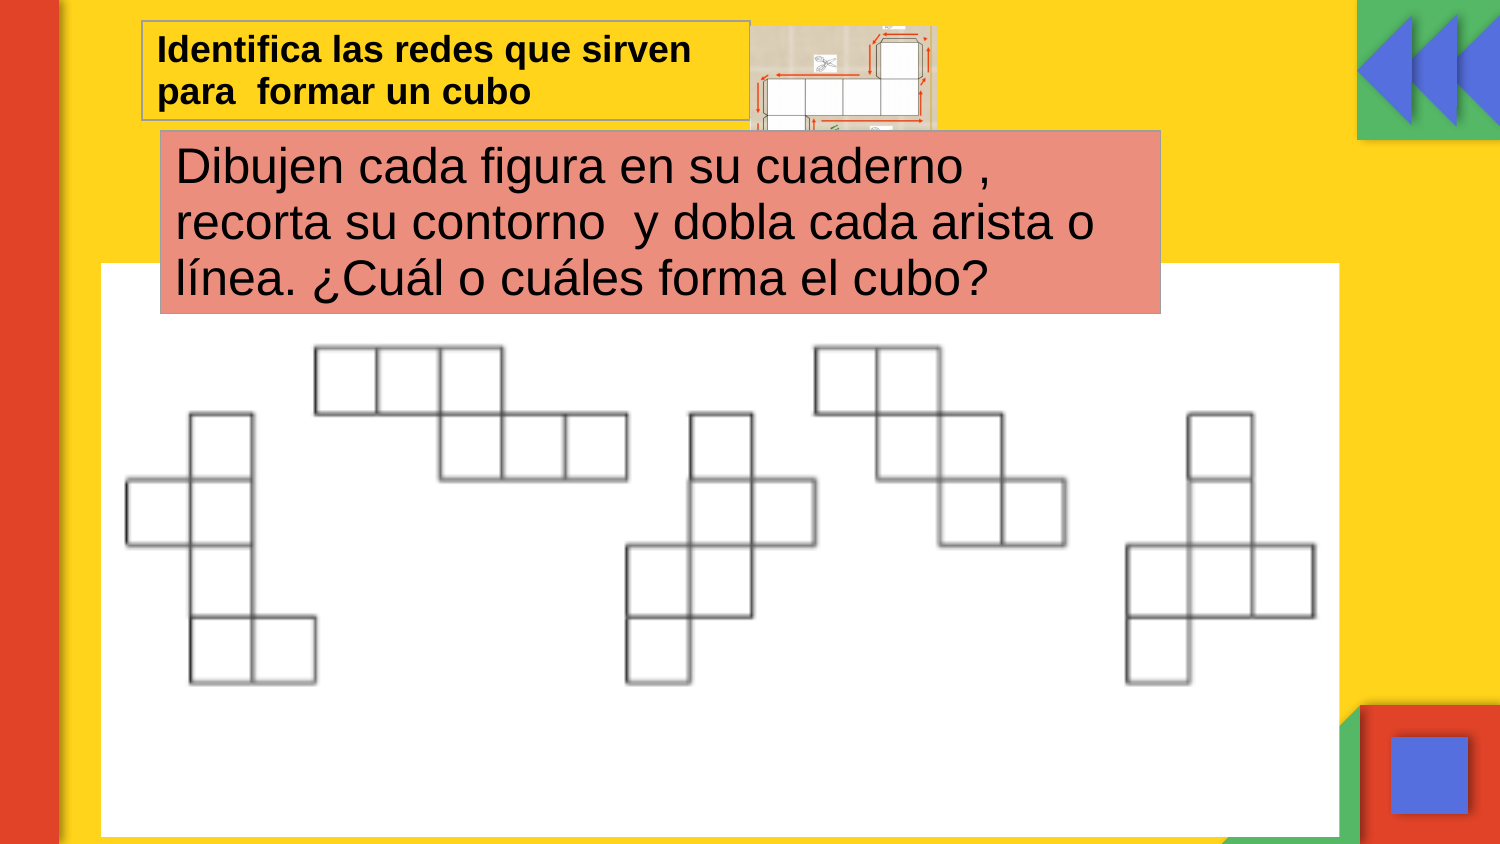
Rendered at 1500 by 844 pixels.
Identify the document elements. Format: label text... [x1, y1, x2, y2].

table_header Dibujen cada figura en su cuaderno , recorta su contorno y dobla cada arista o línea. ¿Cuál o cuáles forma el cubo? [161, 132, 1160, 262]
picture [100, 263, 1340, 837]
picture [750, 3, 937, 191]
table_header Identifica las redes que sirven para formar un cubo [143, 22, 749, 119]
